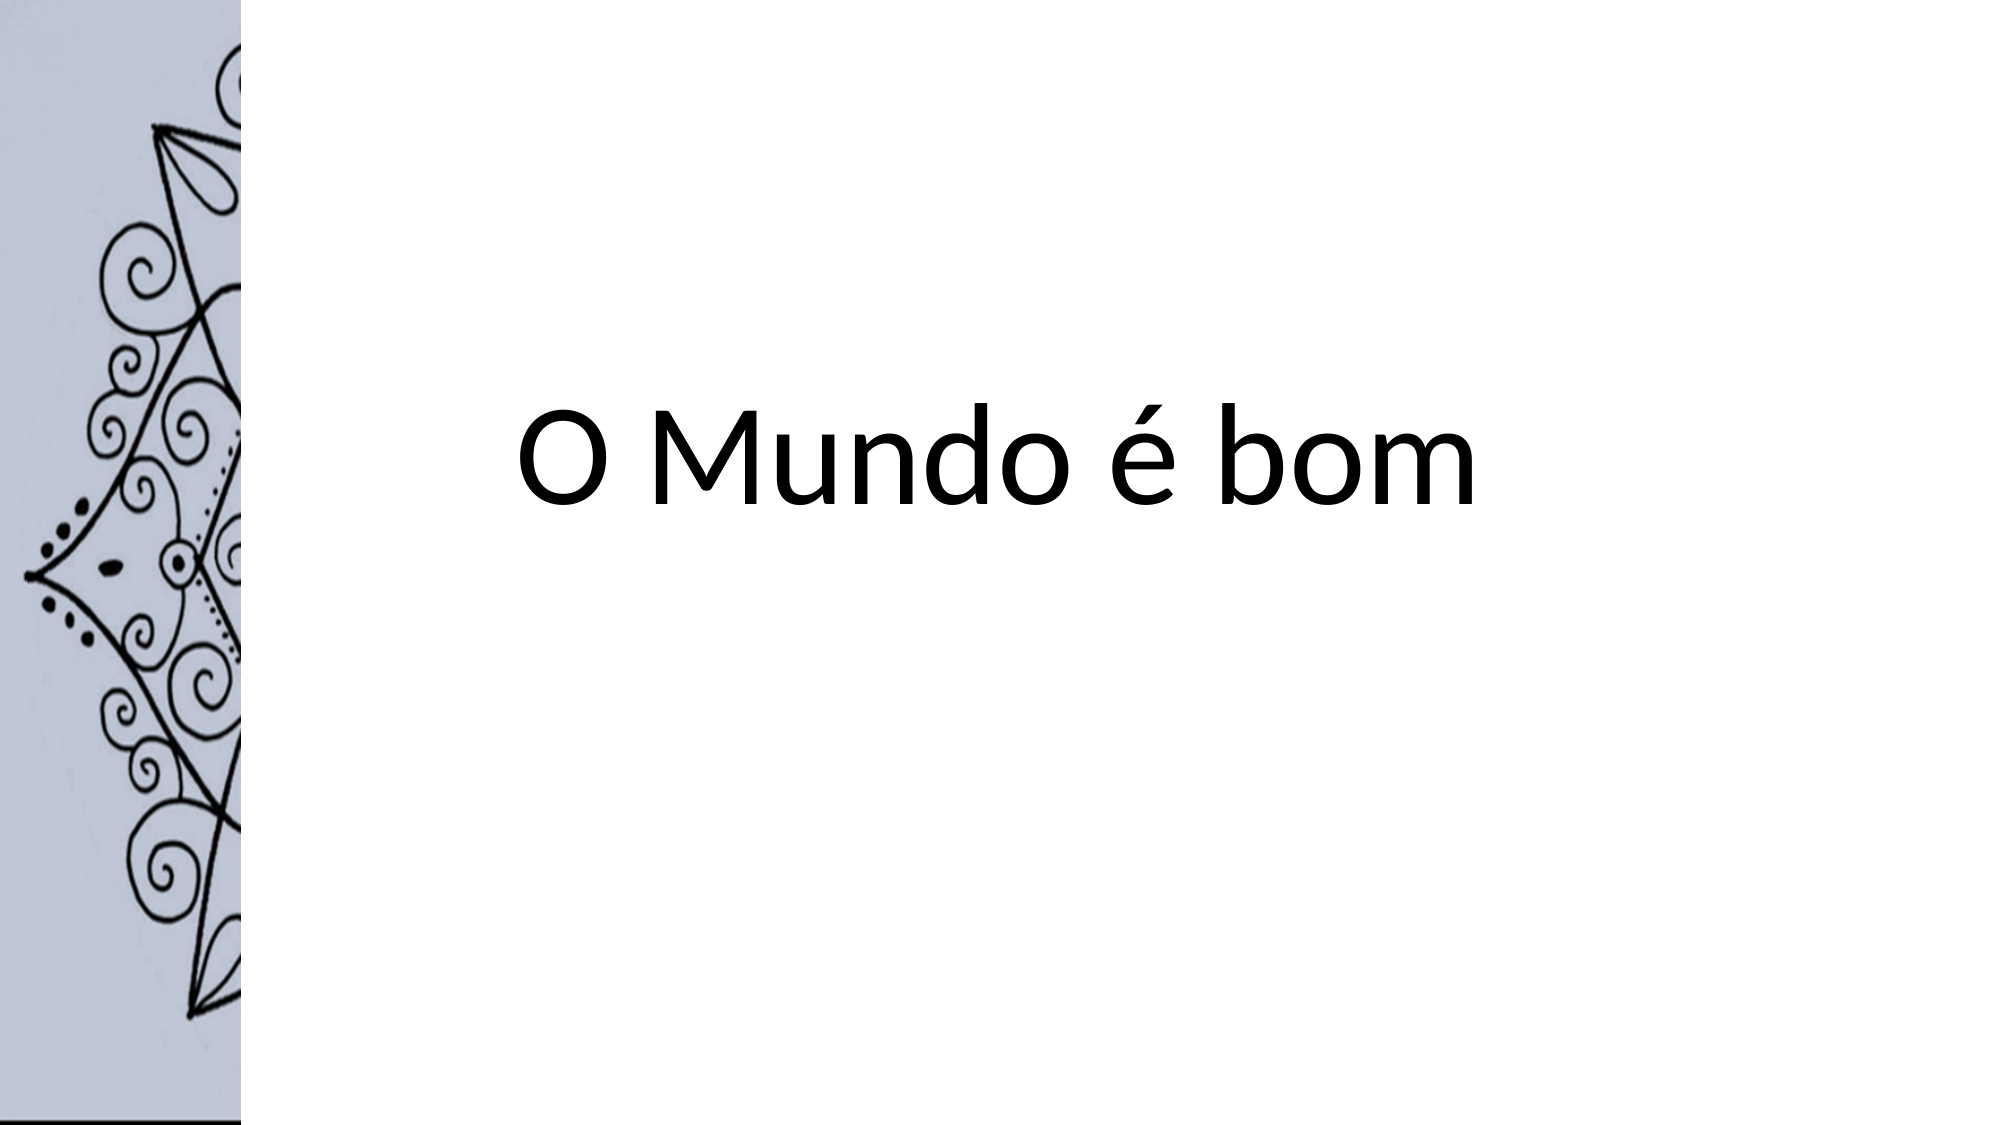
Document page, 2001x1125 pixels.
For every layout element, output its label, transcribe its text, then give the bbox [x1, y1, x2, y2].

subtitle O Mundo é bom [241, 332, 1758, 1000]
picture [0, 0, 241, 1125]
